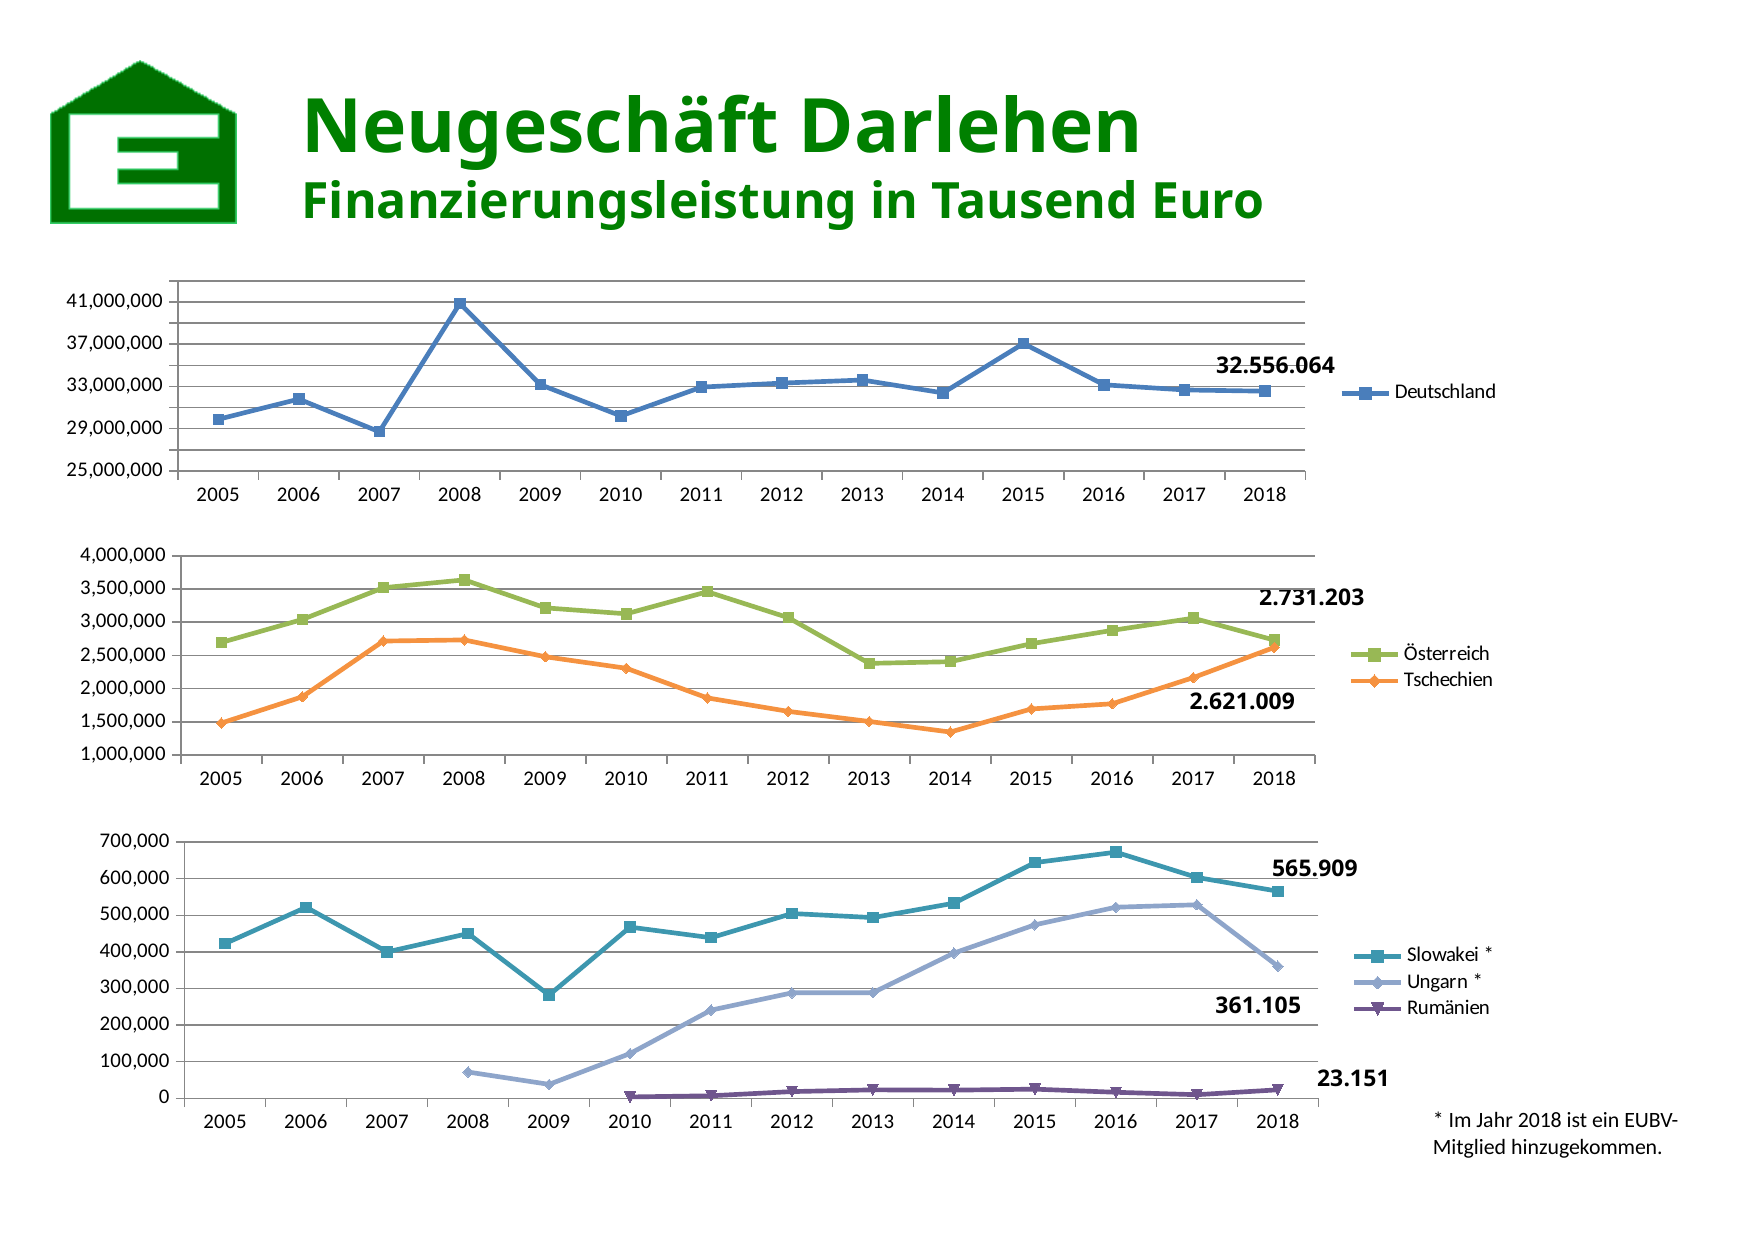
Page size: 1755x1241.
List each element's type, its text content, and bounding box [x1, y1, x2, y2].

text_box * Im Jahr 2018 ist ein EUBV- Mitglied hinzugekommen. [1418, 1098, 1755, 1166]
chart [36, 276, 1517, 511]
title Neugeschäft Darlehen Finanzierungsleistung in Tausend Euro [284, 49, 1667, 257]
chart [50, 540, 1513, 796]
picture [50, 60, 238, 224]
chart [70, 825, 1513, 1140]
